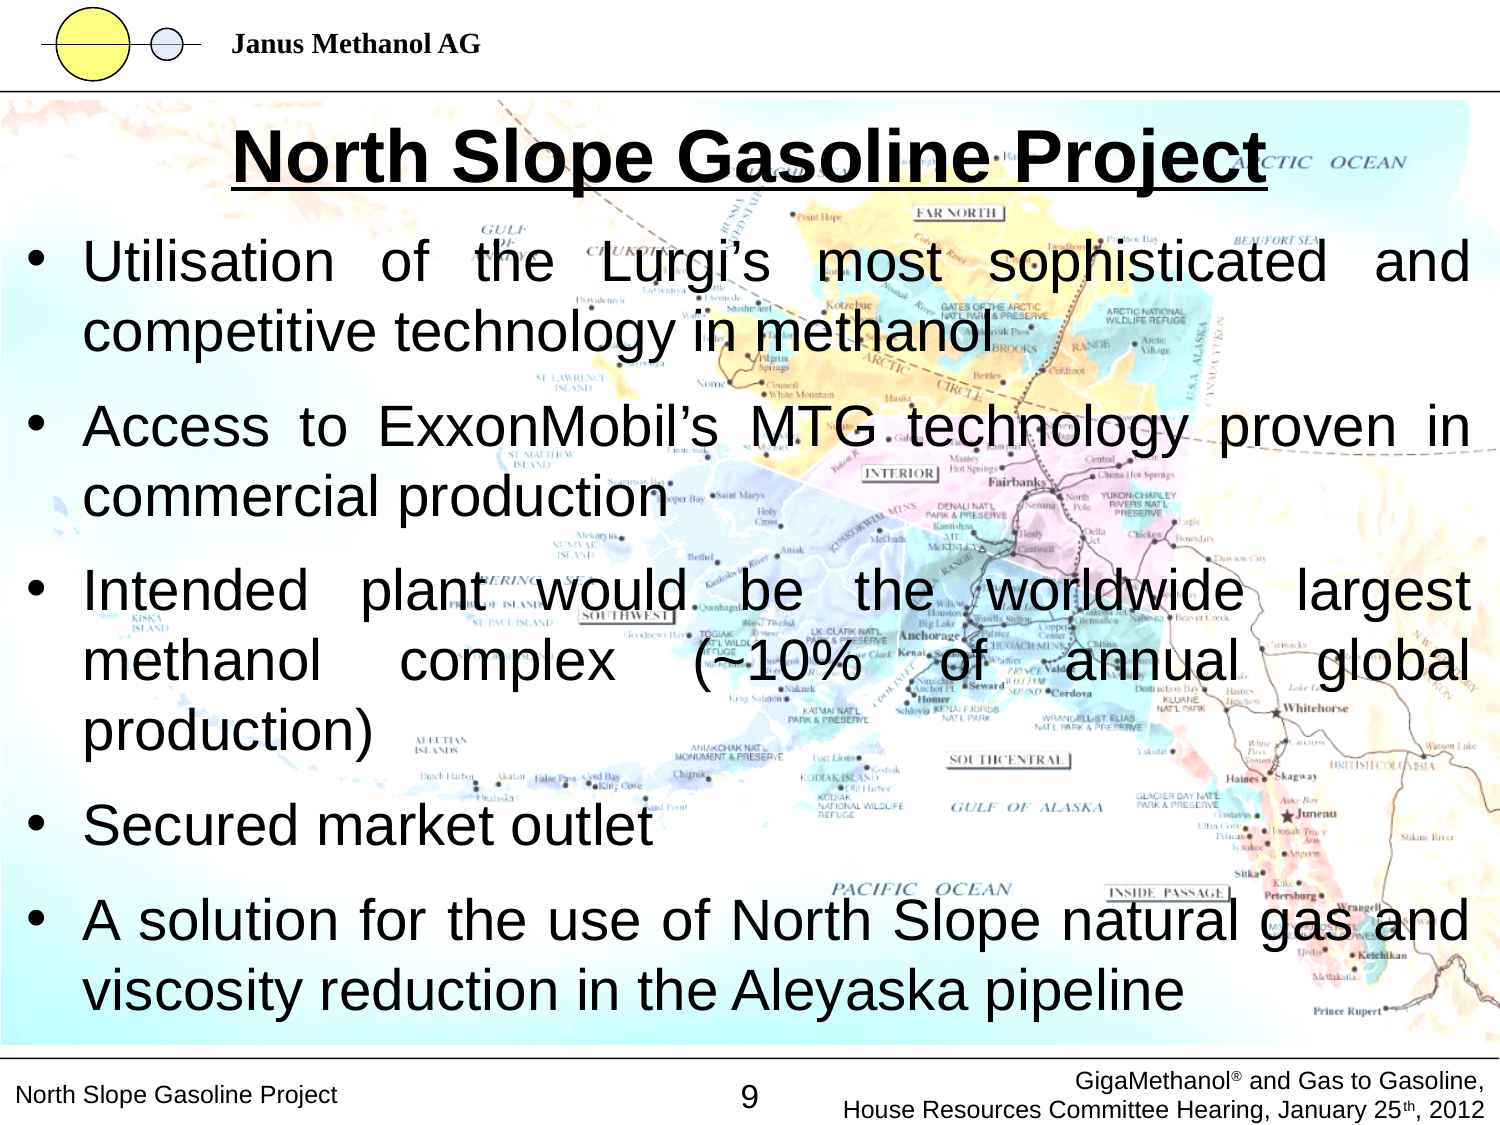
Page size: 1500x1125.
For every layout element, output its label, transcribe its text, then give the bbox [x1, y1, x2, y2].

slide_number North Slope Gasoline Project [0, 1065, 591, 1122]
text_box North Slope Gasoline Project Utilisation of the Lurgi’s most sophisticated and competitive technology in methanol Access to ExxonMobil’s MTG technology proven in commercial production Intended plant would be the worldwide largest methanol complex (~10% of annual global production) Secured market outlet A solution for the use of North Slope natural gas and viscosity reduction in the Aleyaska pipeline [11, 100, 1489, 1047]
slide_number 9 [667, 1065, 833, 1125]
